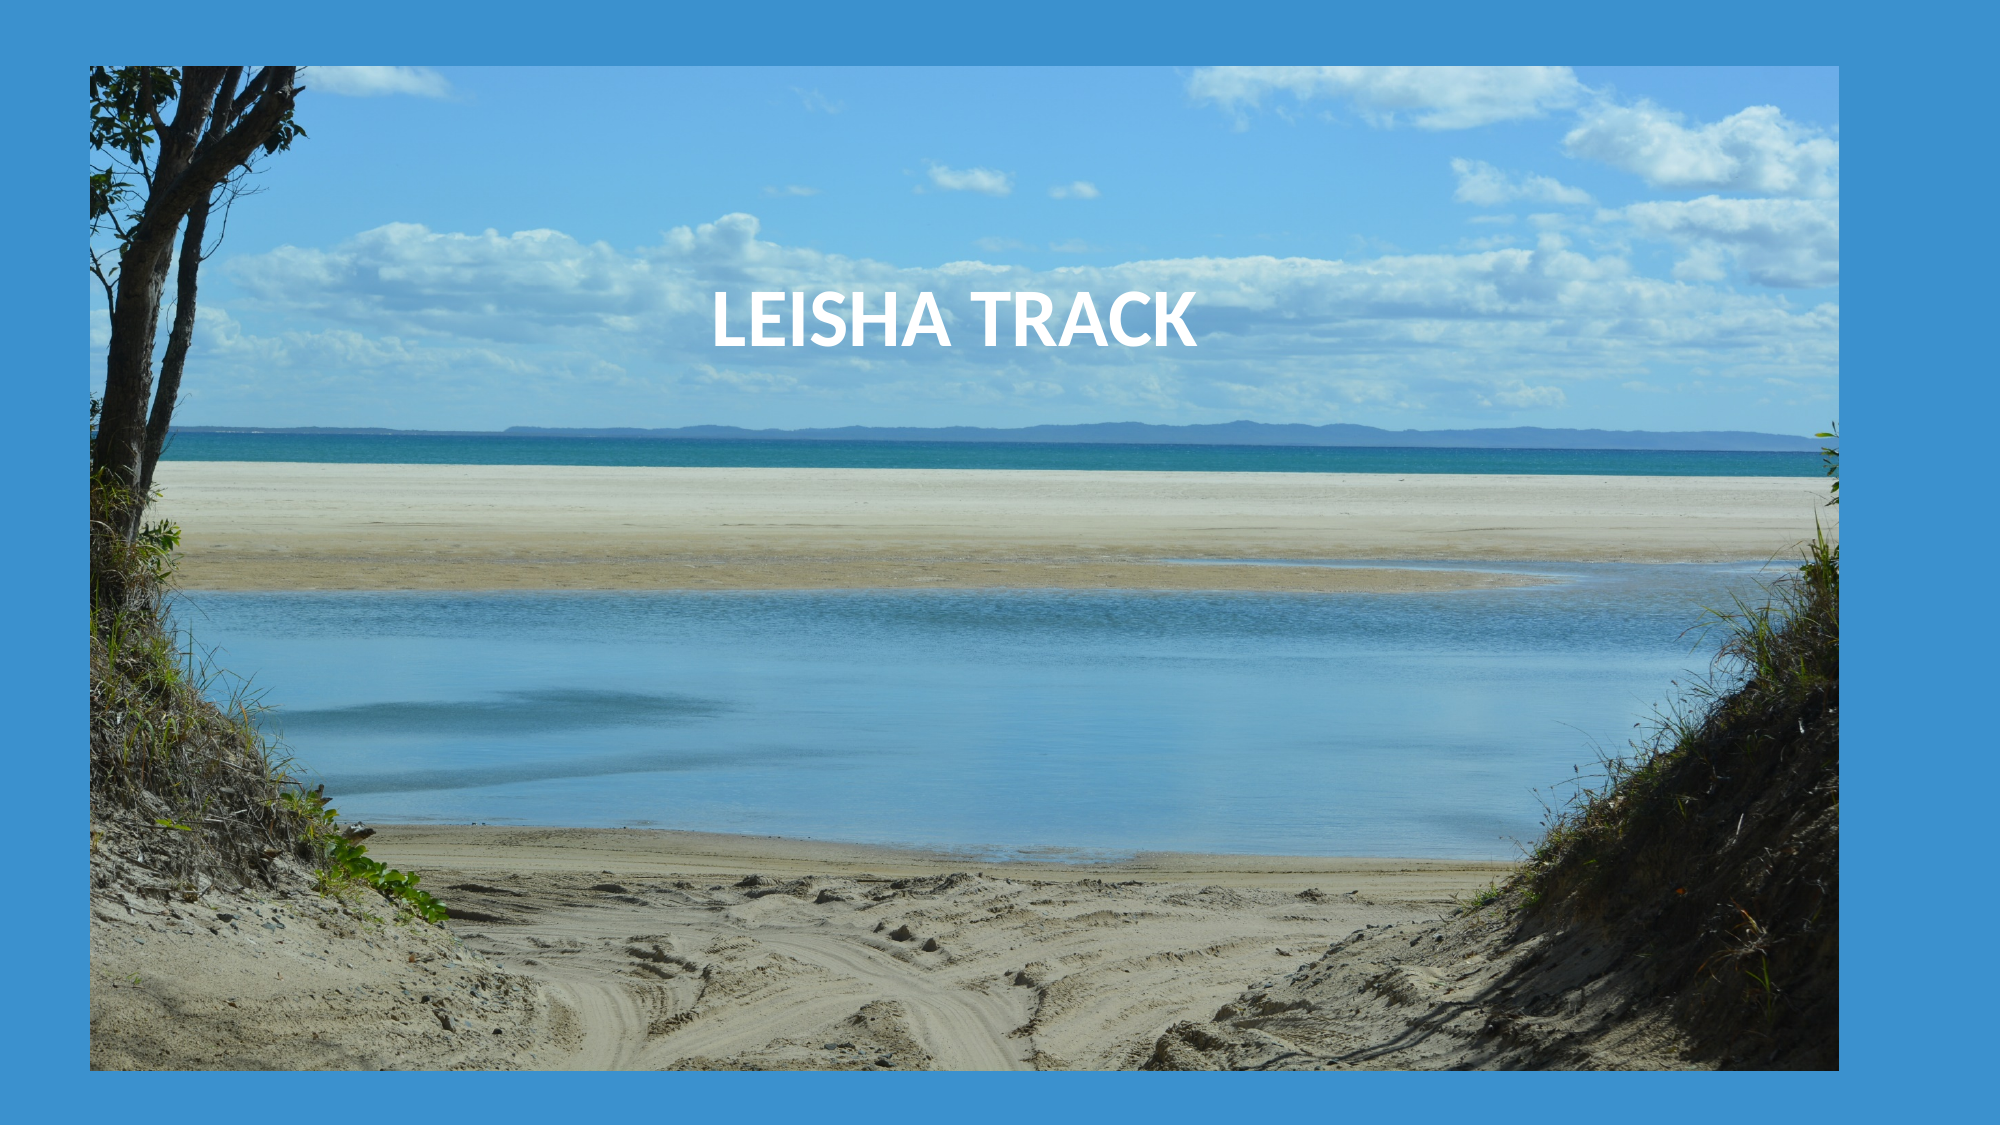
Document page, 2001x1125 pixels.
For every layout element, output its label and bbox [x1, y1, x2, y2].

picture [90, 66, 1839, 1071]
